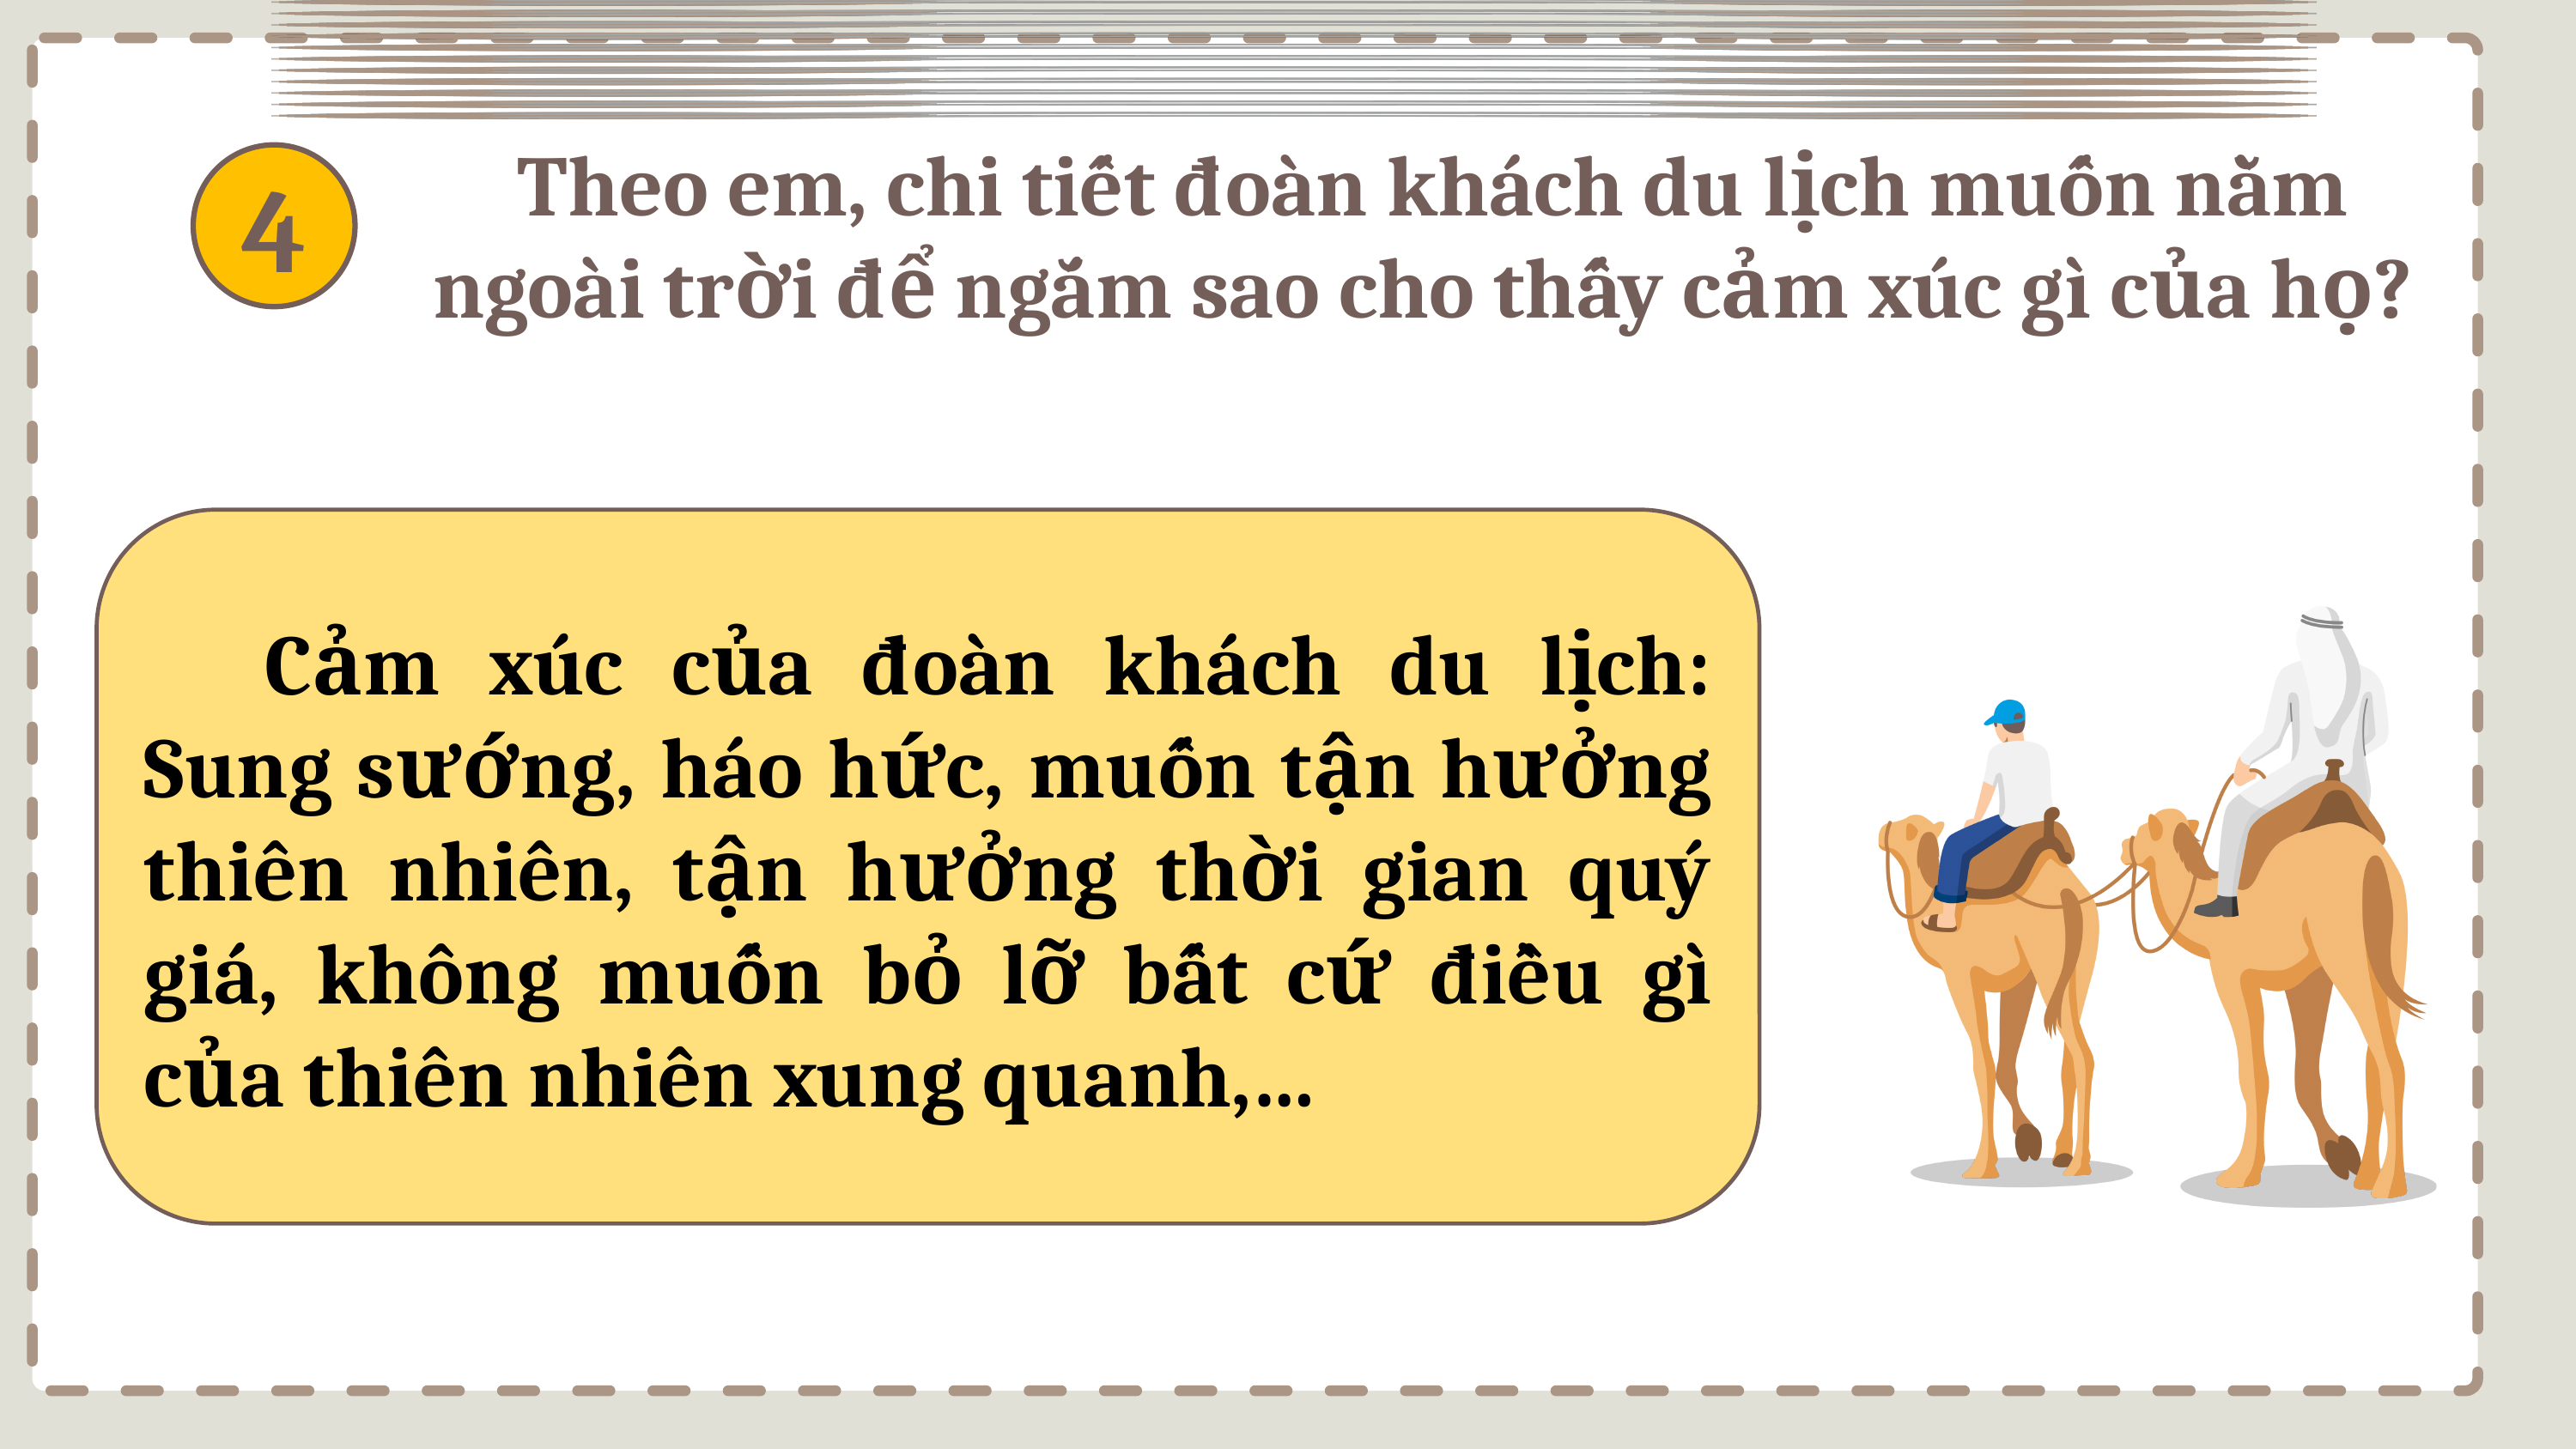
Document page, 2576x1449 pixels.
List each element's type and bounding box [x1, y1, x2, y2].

text_box [32, 0, 2478, 1391]
